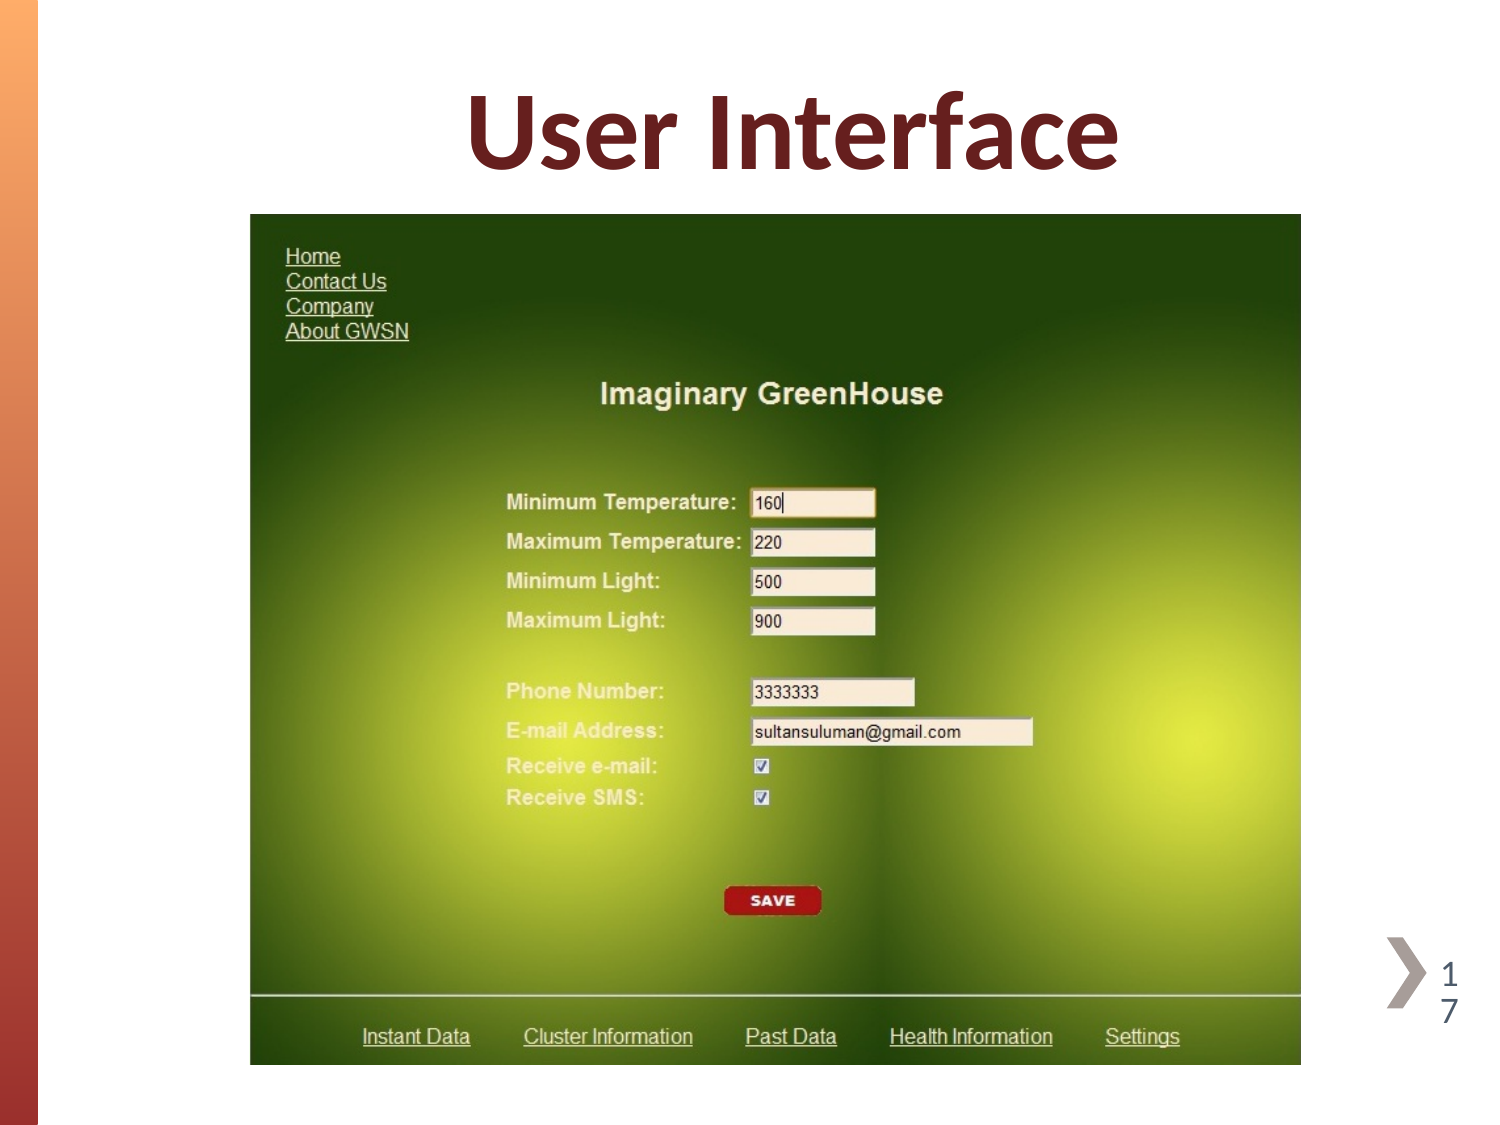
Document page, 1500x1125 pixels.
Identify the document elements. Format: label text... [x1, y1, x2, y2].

title User Interface [200, 49, 1388, 238]
picture [249, 213, 1301, 1065]
text_box <number> [1425, 941, 1487, 1003]
